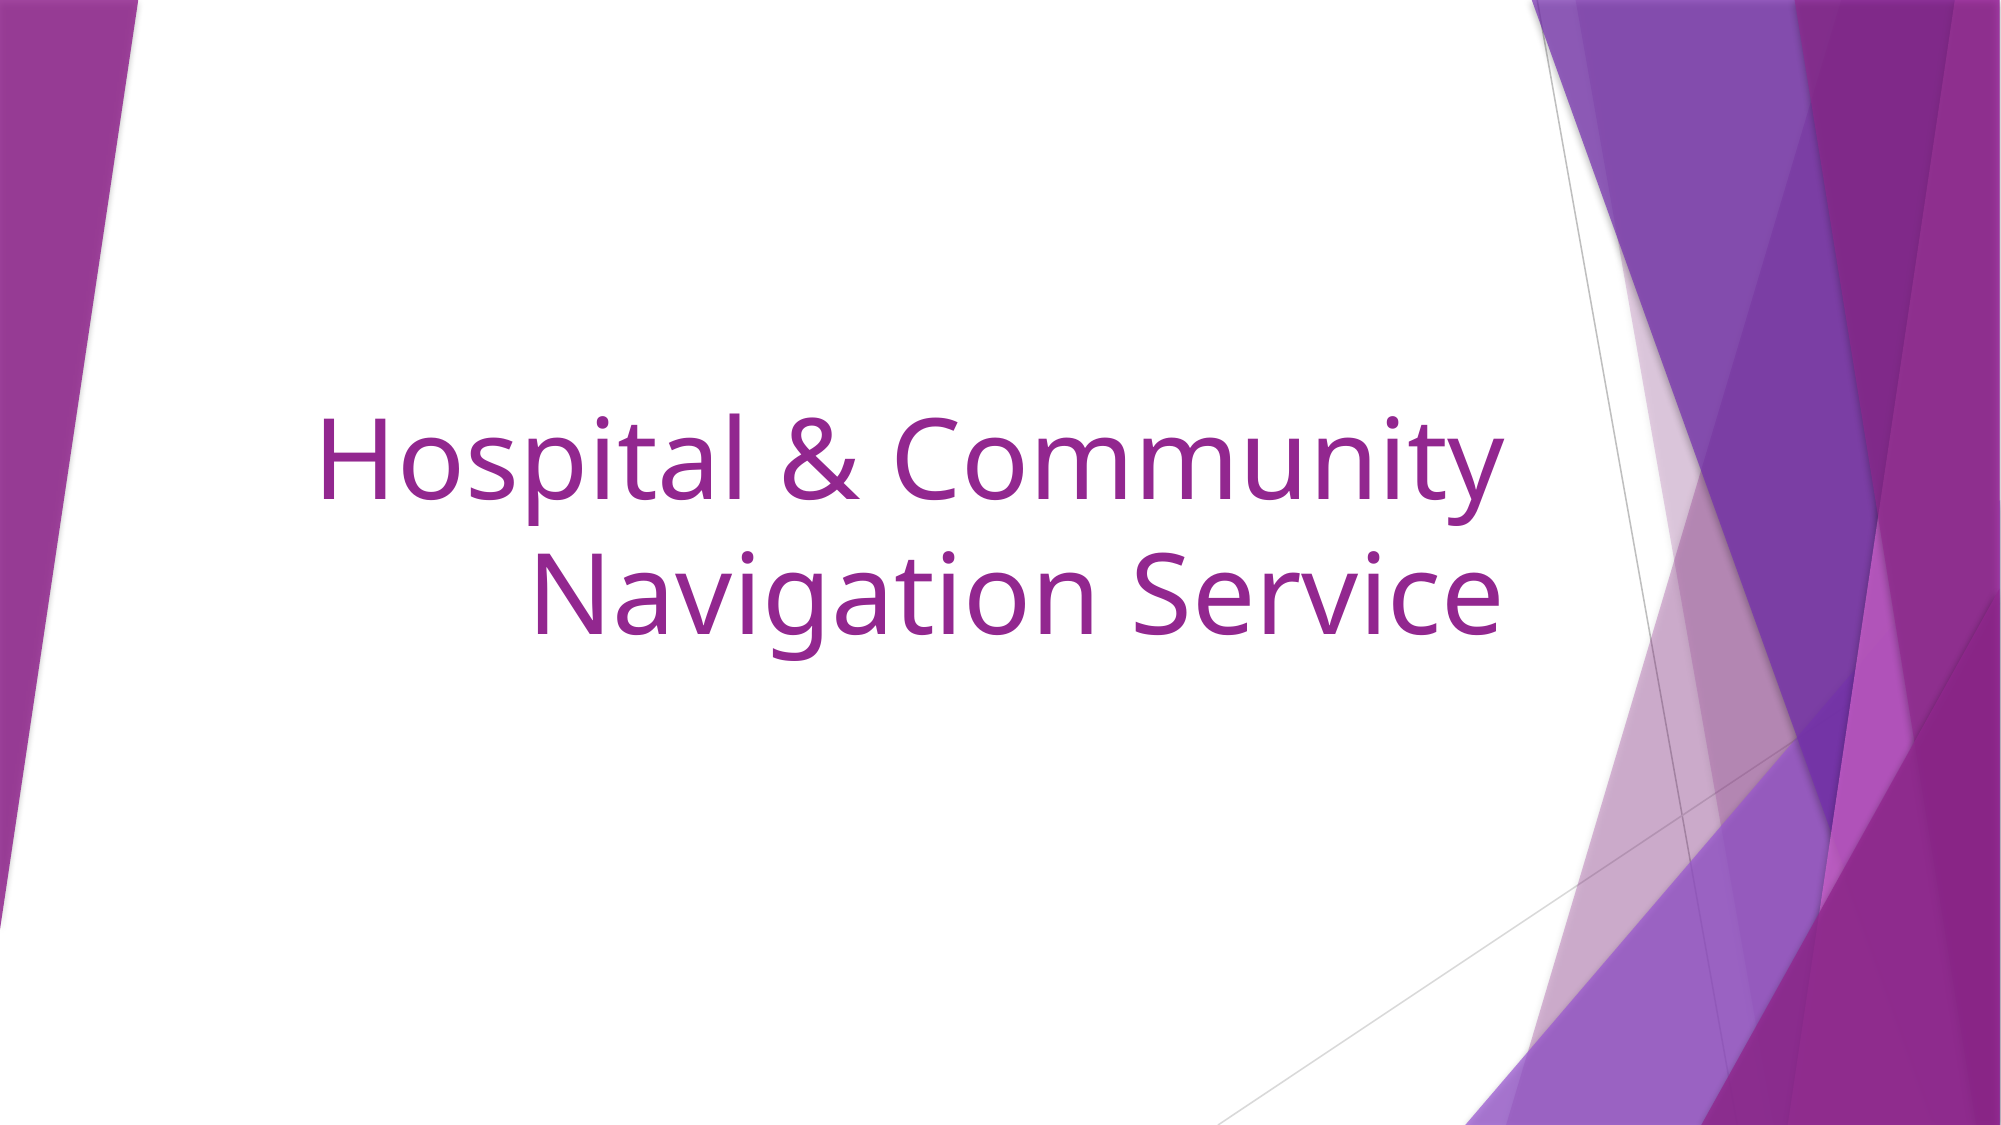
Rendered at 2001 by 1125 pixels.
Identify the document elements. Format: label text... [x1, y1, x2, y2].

title Hospital & Community Navigation Service [247, 394, 1522, 665]
